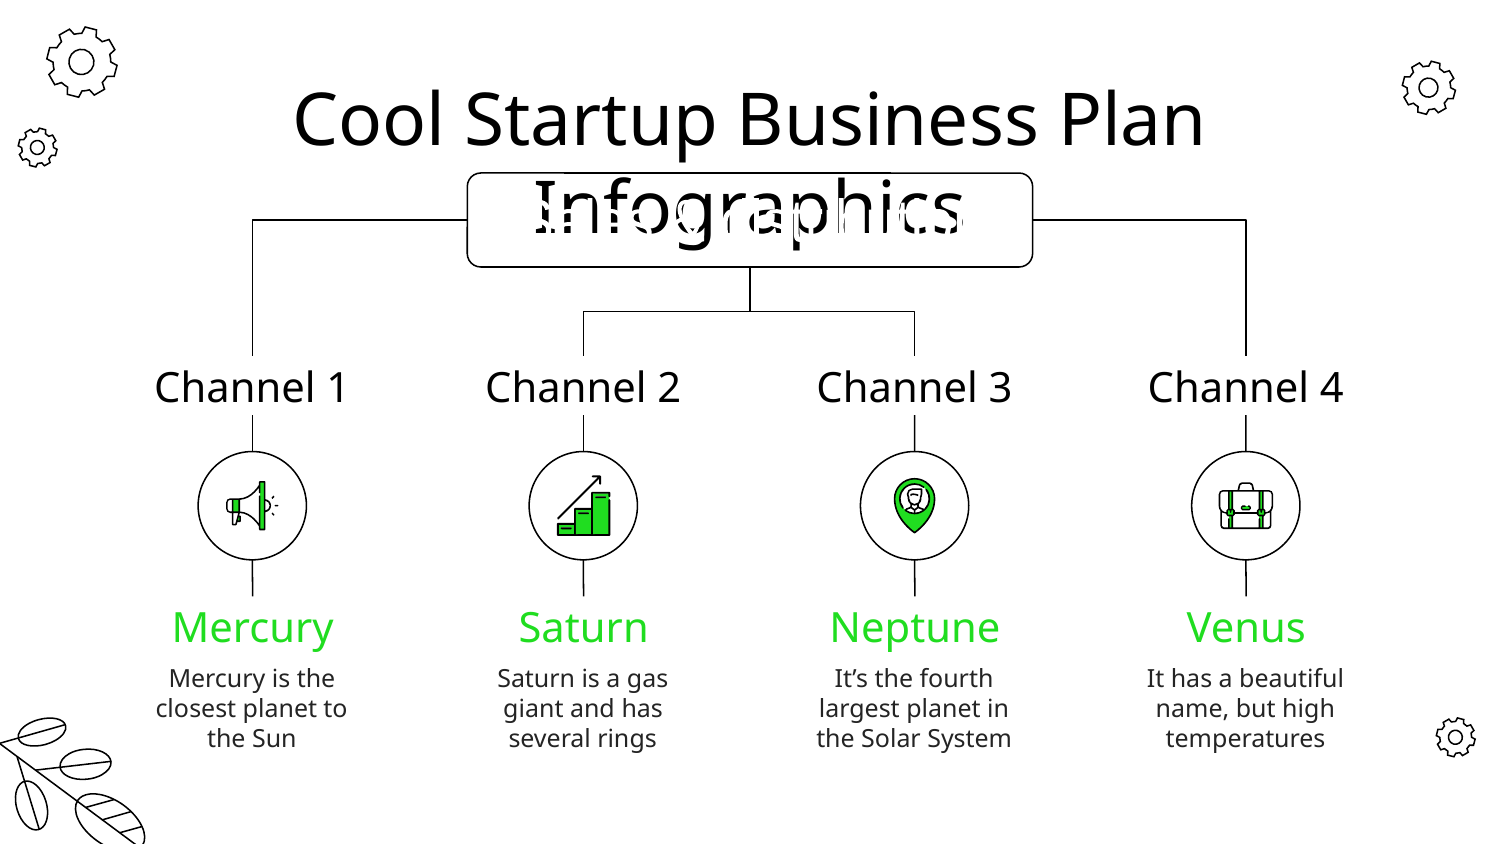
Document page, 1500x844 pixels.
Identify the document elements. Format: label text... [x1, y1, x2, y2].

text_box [749, 266, 1027, 757]
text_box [556, 475, 611, 537]
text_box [1218, 482, 1274, 530]
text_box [467, 266, 748, 757]
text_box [136, 219, 468, 757]
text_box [225, 480, 280, 531]
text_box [893, 477, 936, 534]
title Cool Startup Business Plan Infographics [118, 72, 1382, 167]
text_box [467, 172, 1033, 265]
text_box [1032, 219, 1362, 757]
